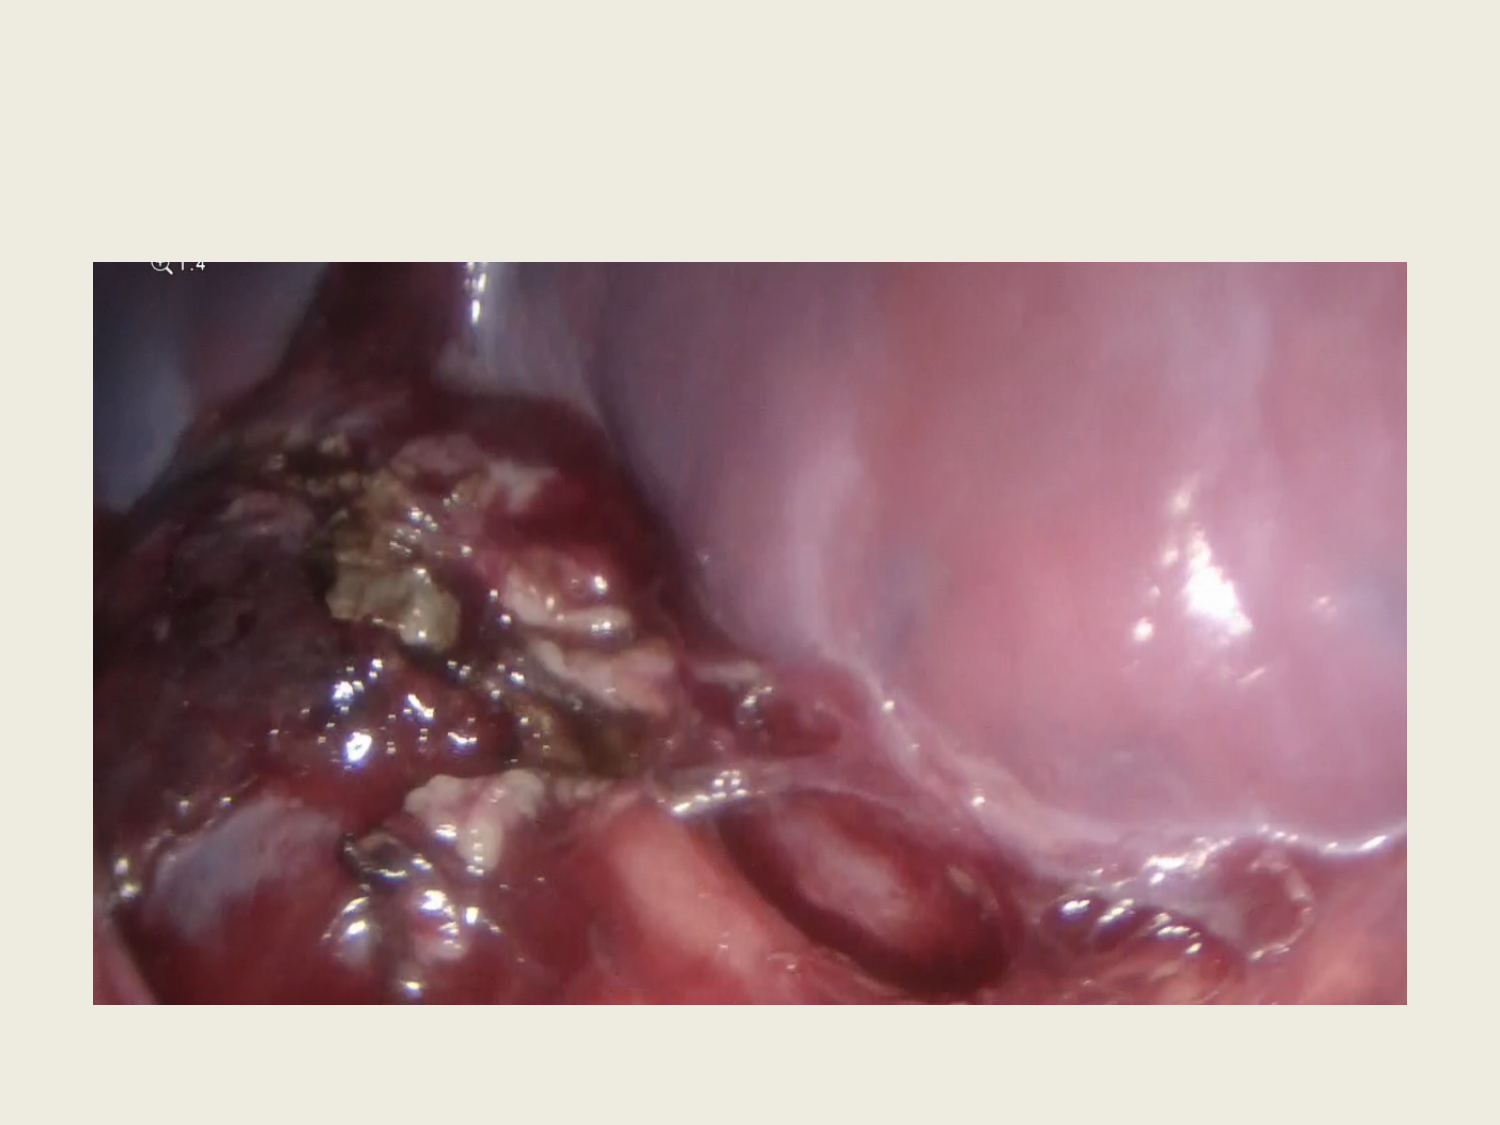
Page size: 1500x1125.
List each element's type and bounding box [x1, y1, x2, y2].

list [93, 262, 1407, 1006]
